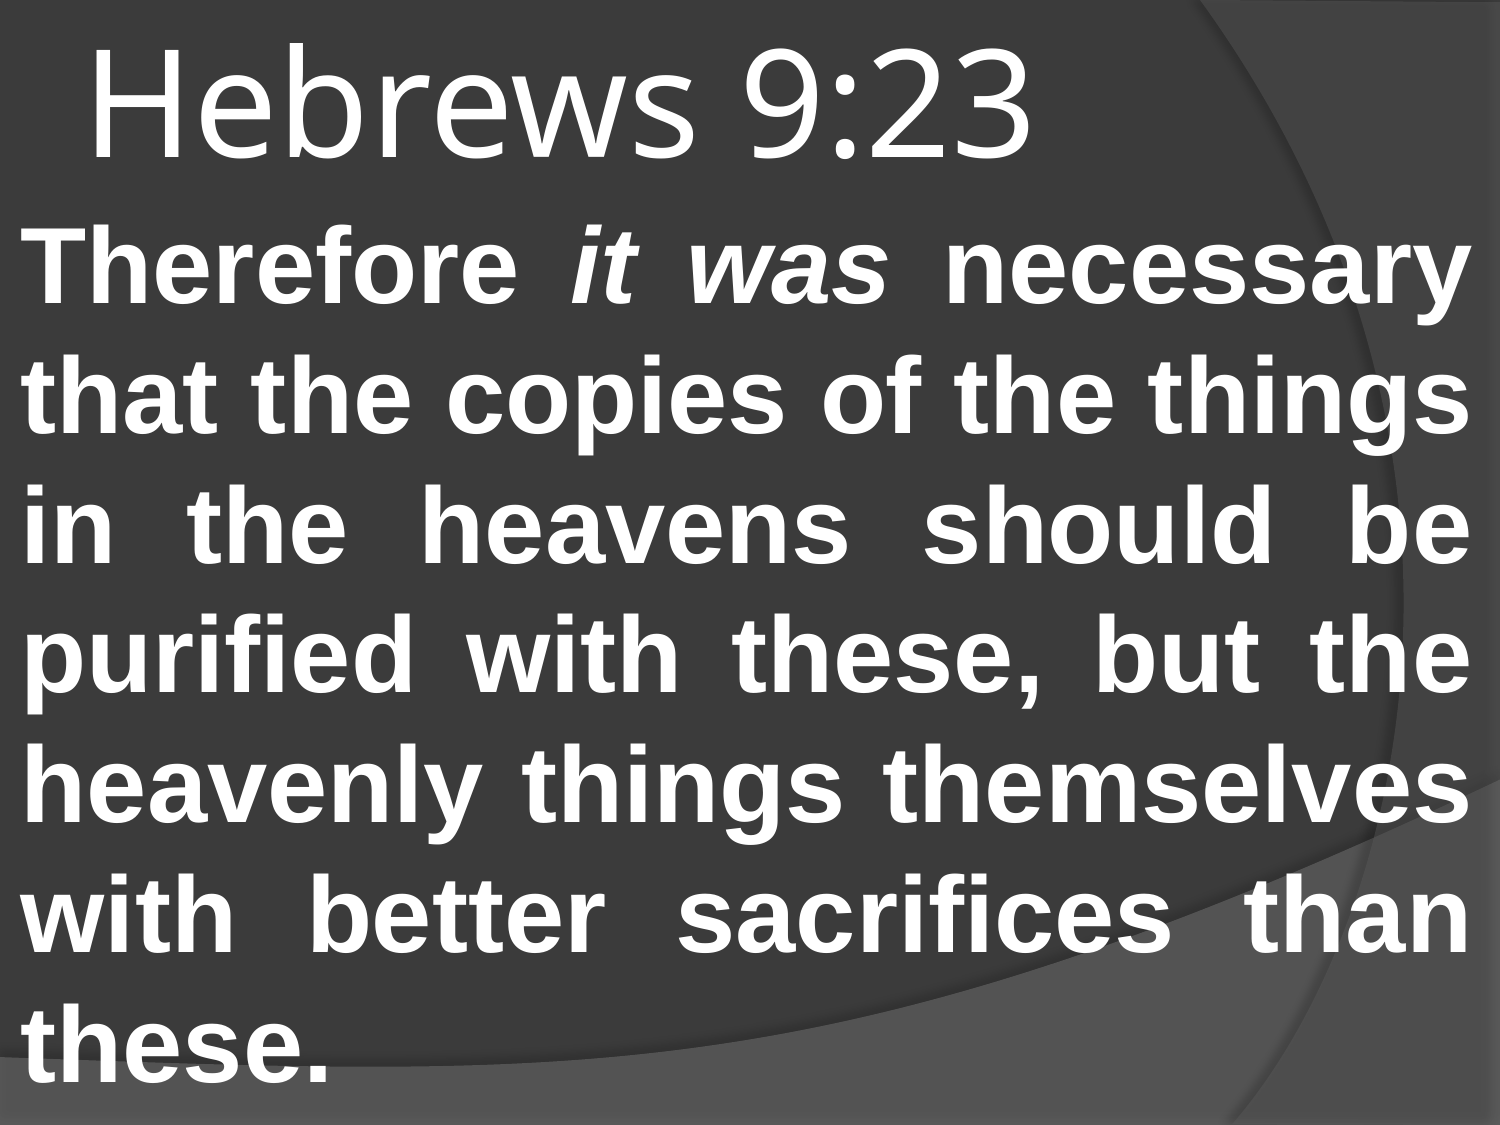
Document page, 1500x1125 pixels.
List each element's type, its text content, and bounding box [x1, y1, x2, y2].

title Hebrews 9:23 [75, 3, 1300, 187]
list Therefore it was necessary that the copies of the things in the heavens should be purified with these, but the heavenly things themselves with better sacrifices than these. [0, 187, 1488, 1125]
